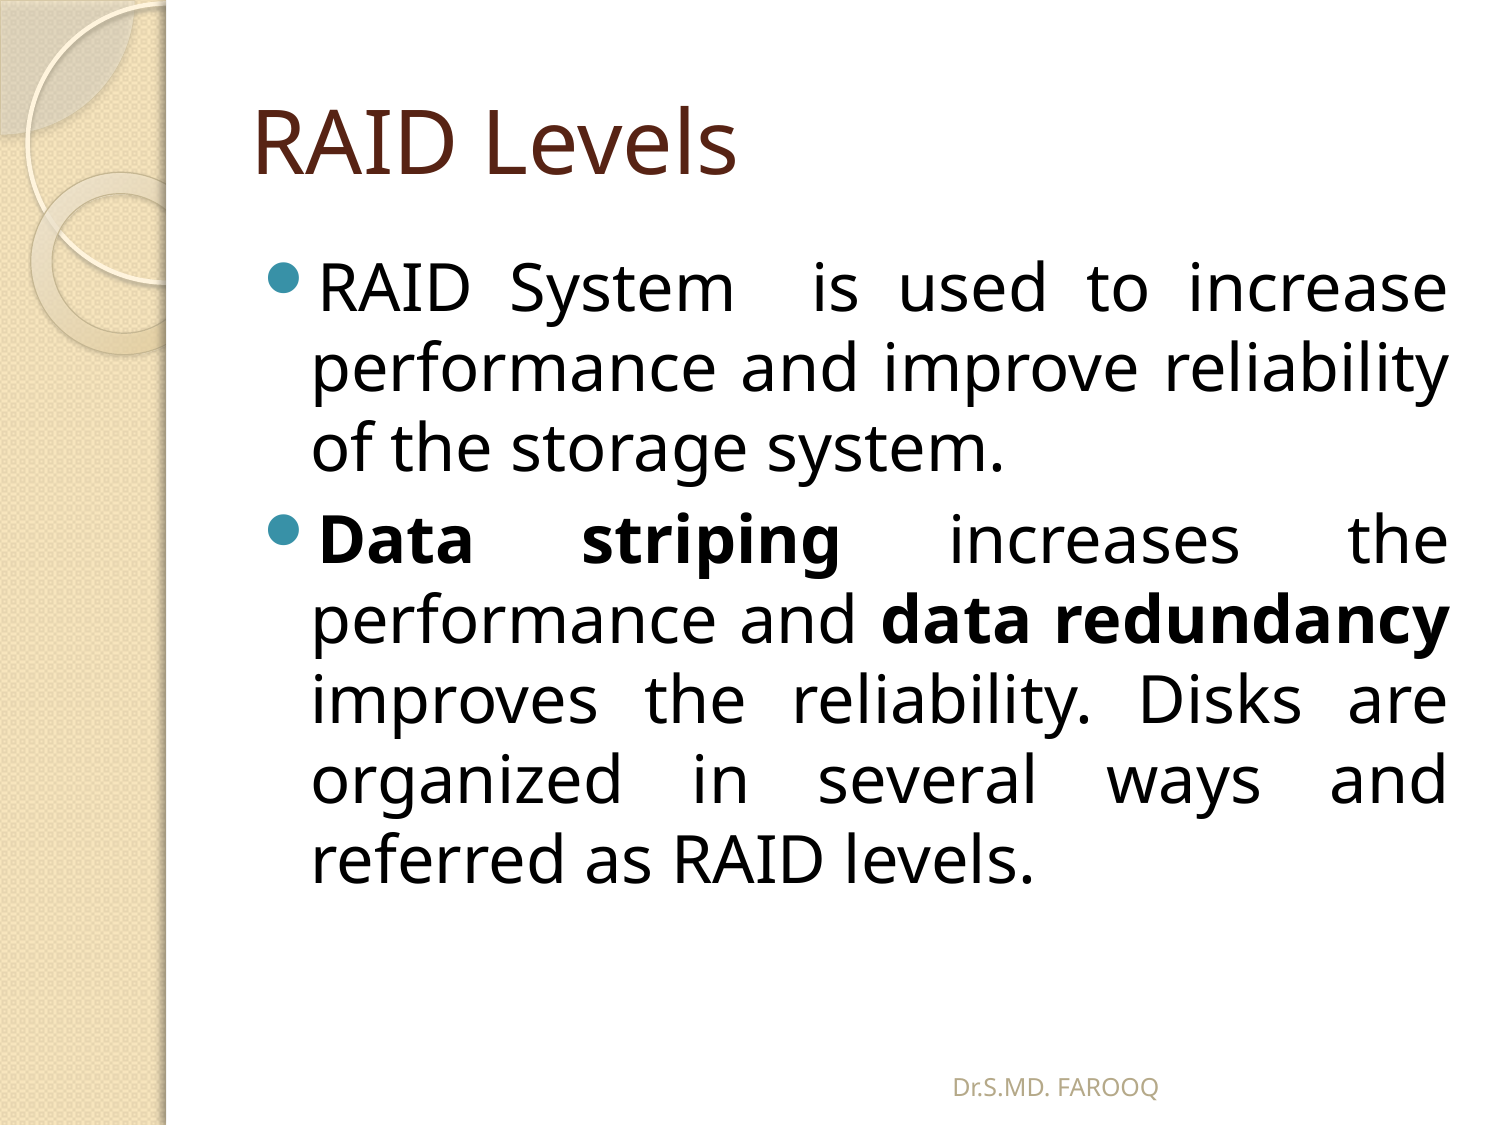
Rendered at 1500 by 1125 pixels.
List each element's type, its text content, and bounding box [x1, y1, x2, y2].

footer Dr.S.MD. FAROOQ [937, 1034, 1413, 1113]
list RAID System is used to increase performance and improve reliability of the storage system. Data striping increases the performance and data redundancy improves the reliability. Disks are organized in several ways and referred as RAID levels. [235, 237, 1466, 1025]
title RAID Levels [235, 45, 1466, 233]
